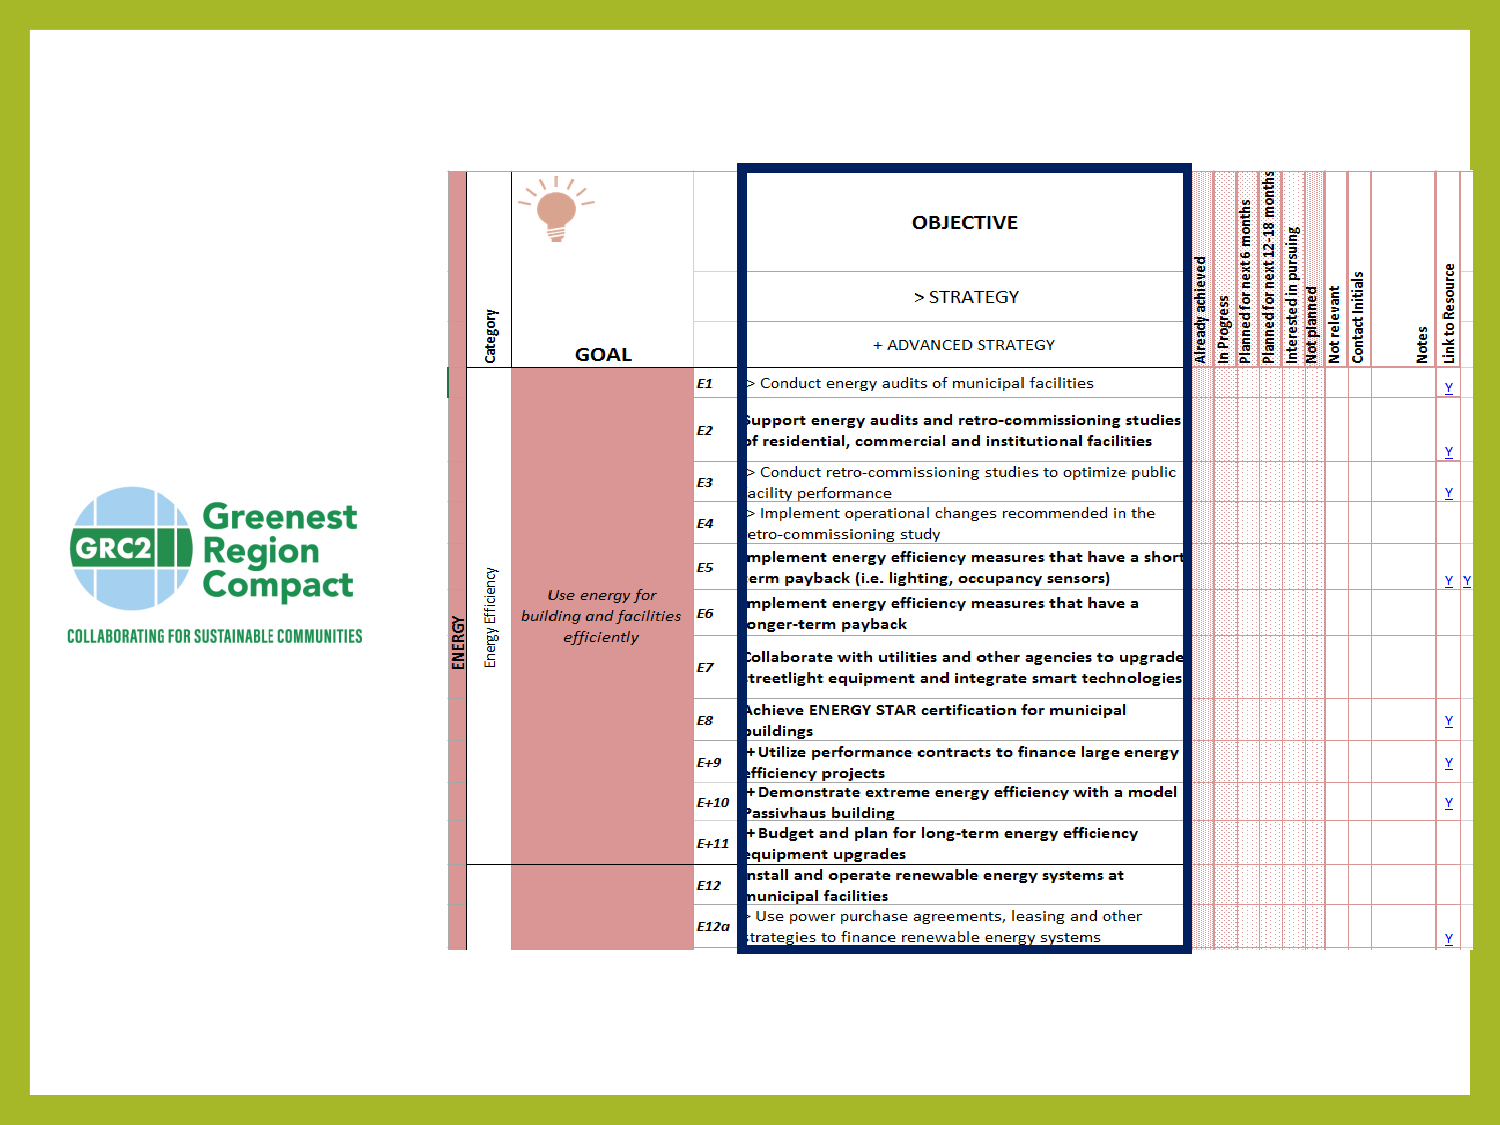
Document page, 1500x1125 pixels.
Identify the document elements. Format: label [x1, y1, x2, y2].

picture [57, 480, 375, 657]
picture [446, 170, 1473, 950]
